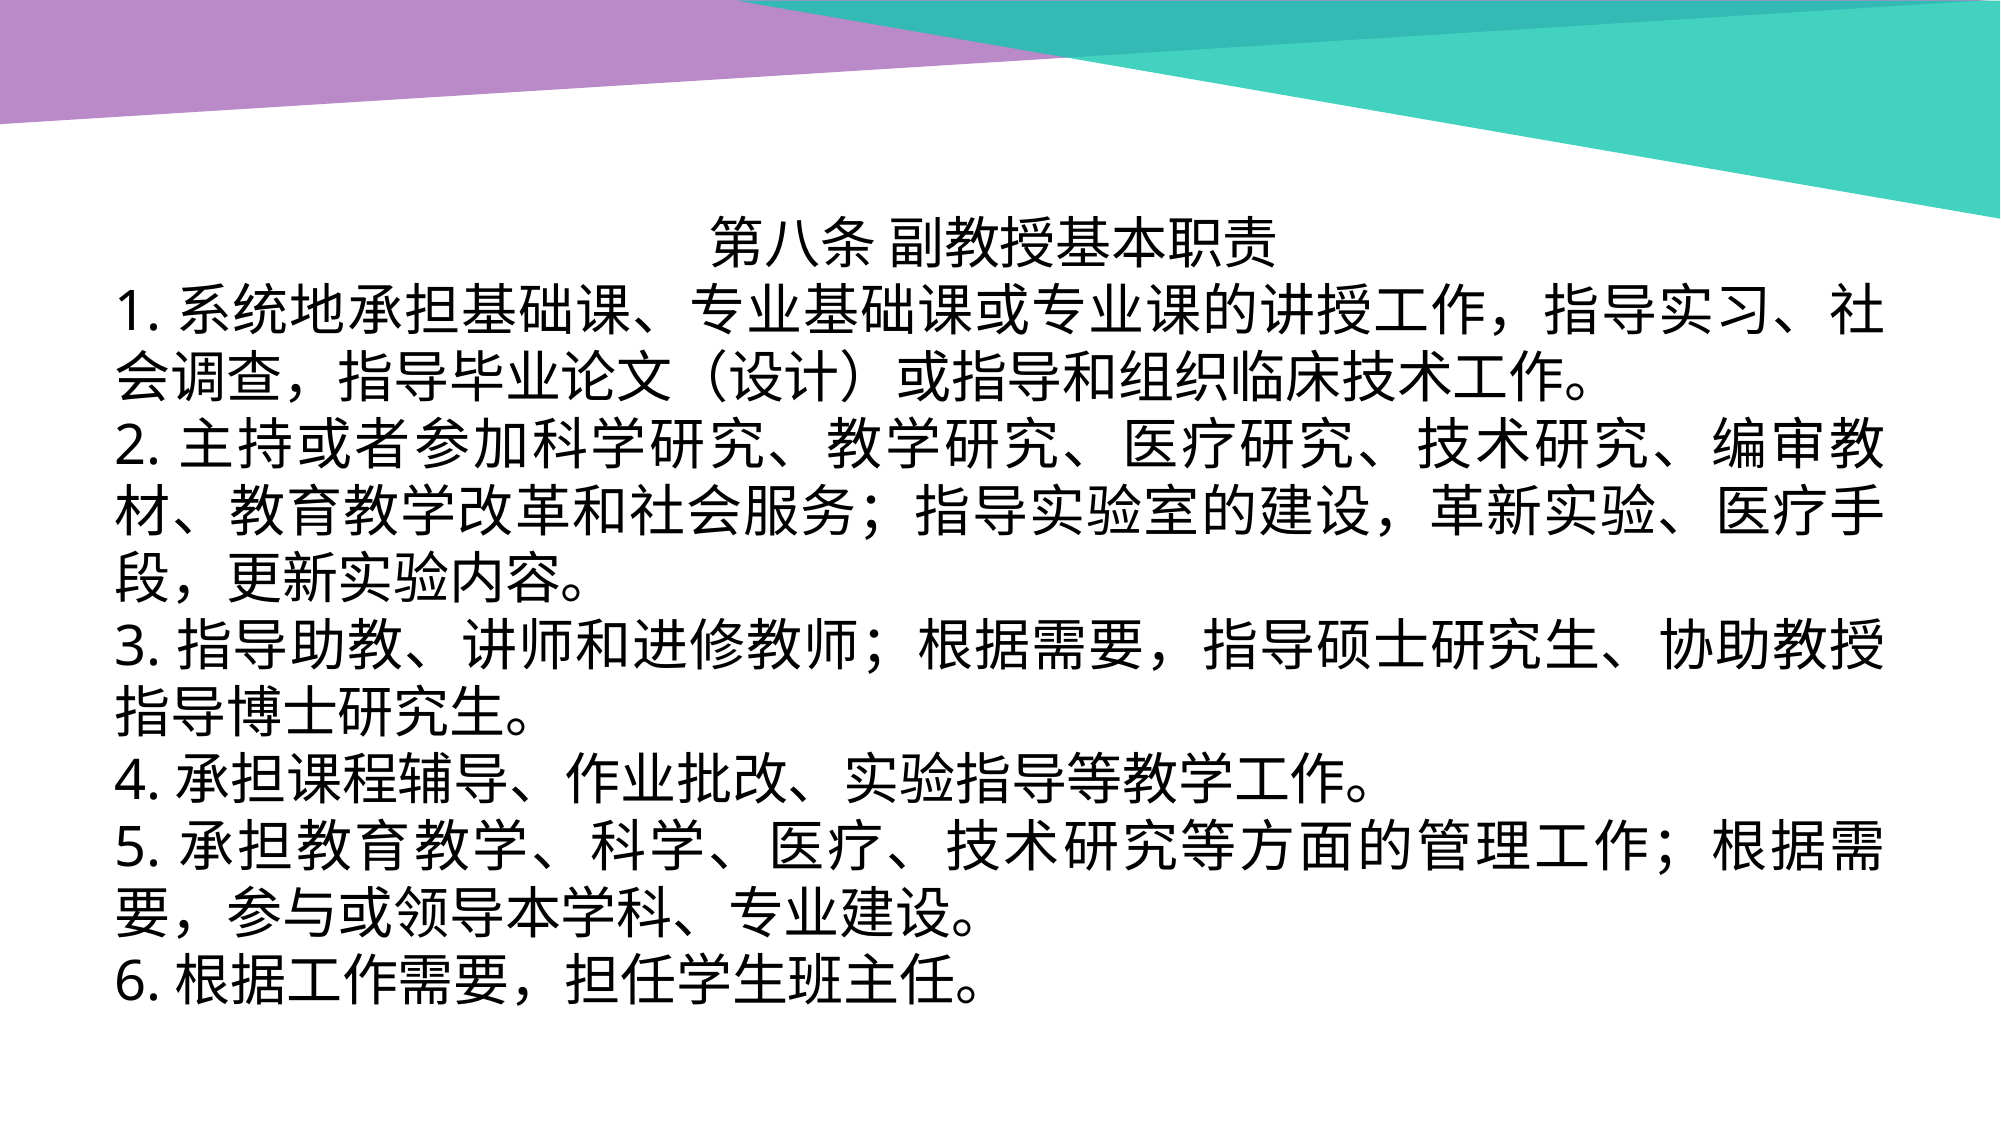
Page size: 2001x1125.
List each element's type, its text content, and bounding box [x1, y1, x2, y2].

list 第八条 副教授基本职责 1.系统地承担基础课、专业基础课或专业课的讲授工作，指导实习、社会调查，指导毕业论文（设计）或指导和组织临床技术工作。 2.主持或者参加科学研究、教学研究、医疗研究、技术研究、编审教材、教育教学改革和社会服务；指导实验室的建设，革新实验、医疗手段，更新实验内容。 3.指导助教、讲师和进修教师；根据需要，指导硕士研究生、协助教授指导博士研究生。 4.承担课程辅导、作业批改、实验指导等教学工作。 5.承担教育教学、科学、医疗、技术研究等方面的管理工作；根据需要，参与或领导本学科、专业建设。 6.根据工作需要，担任学生班主任。 [99, 200, 1900, 1025]
